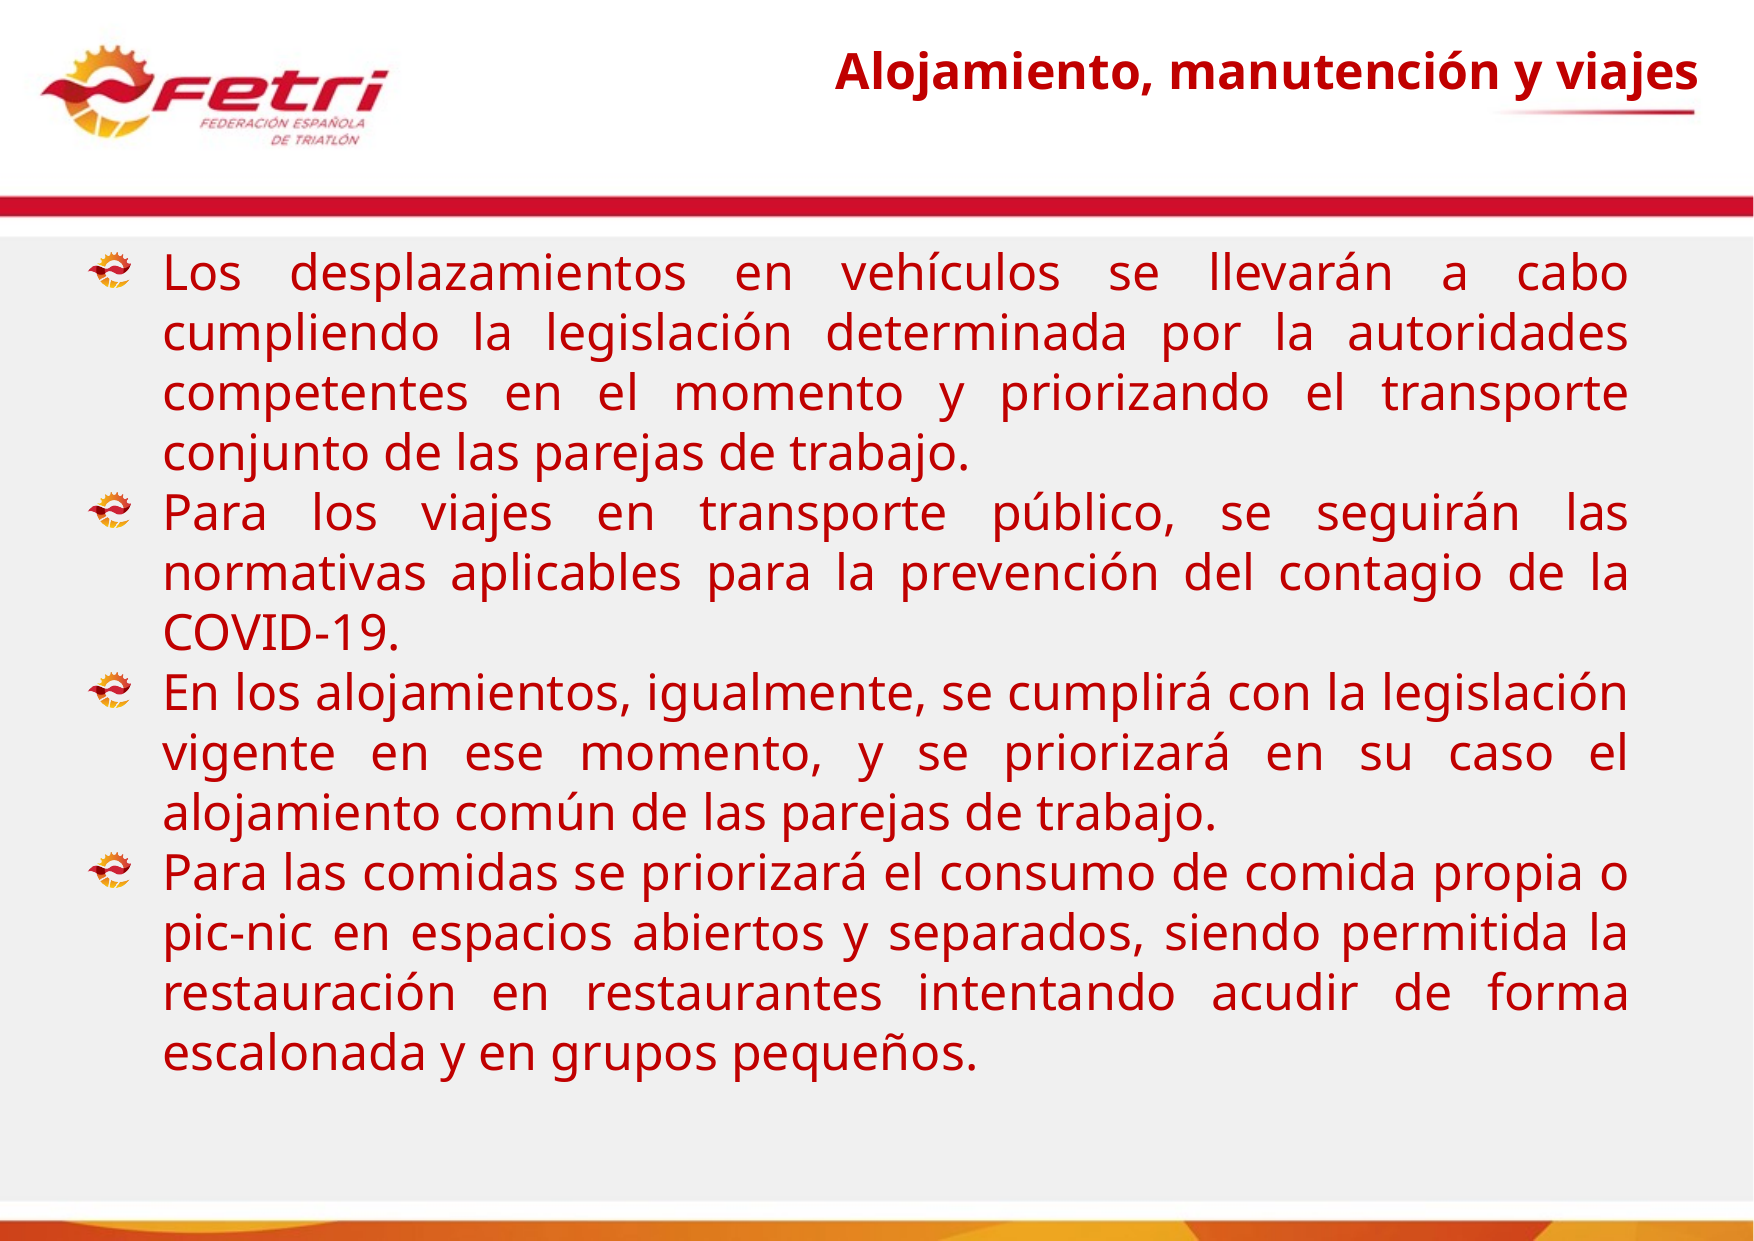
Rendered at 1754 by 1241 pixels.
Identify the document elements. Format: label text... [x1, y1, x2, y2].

picture [0, 0, 1754, 1241]
title Alojamiento, manutención y viajes [701, 25, 1717, 113]
text_box Los desplazamientos en vehículos se llevarán a cabo cumpliendo la legislación determinada por la autoridades competentes en el momento y priorizando el transporte conjunto de las parejas de trabajo. Para los viajes en transporte público, se seguirán las normativas aplicables para la prevención del contagio de la COVID-19. En los alojamientos, igualmente, se cumplirá con la legislación vigente en ese momento, y se priorizará en su caso el alojamiento común de las parejas de trabajo. Para las comidas se priorizará el consumo de comida propia o pic-nic en espacios abiertos y separados, siendo permitida la restauración en restaurantes intentando acudir de forma escalonada y en grupos pequeños. [72, 232, 1646, 1148]
